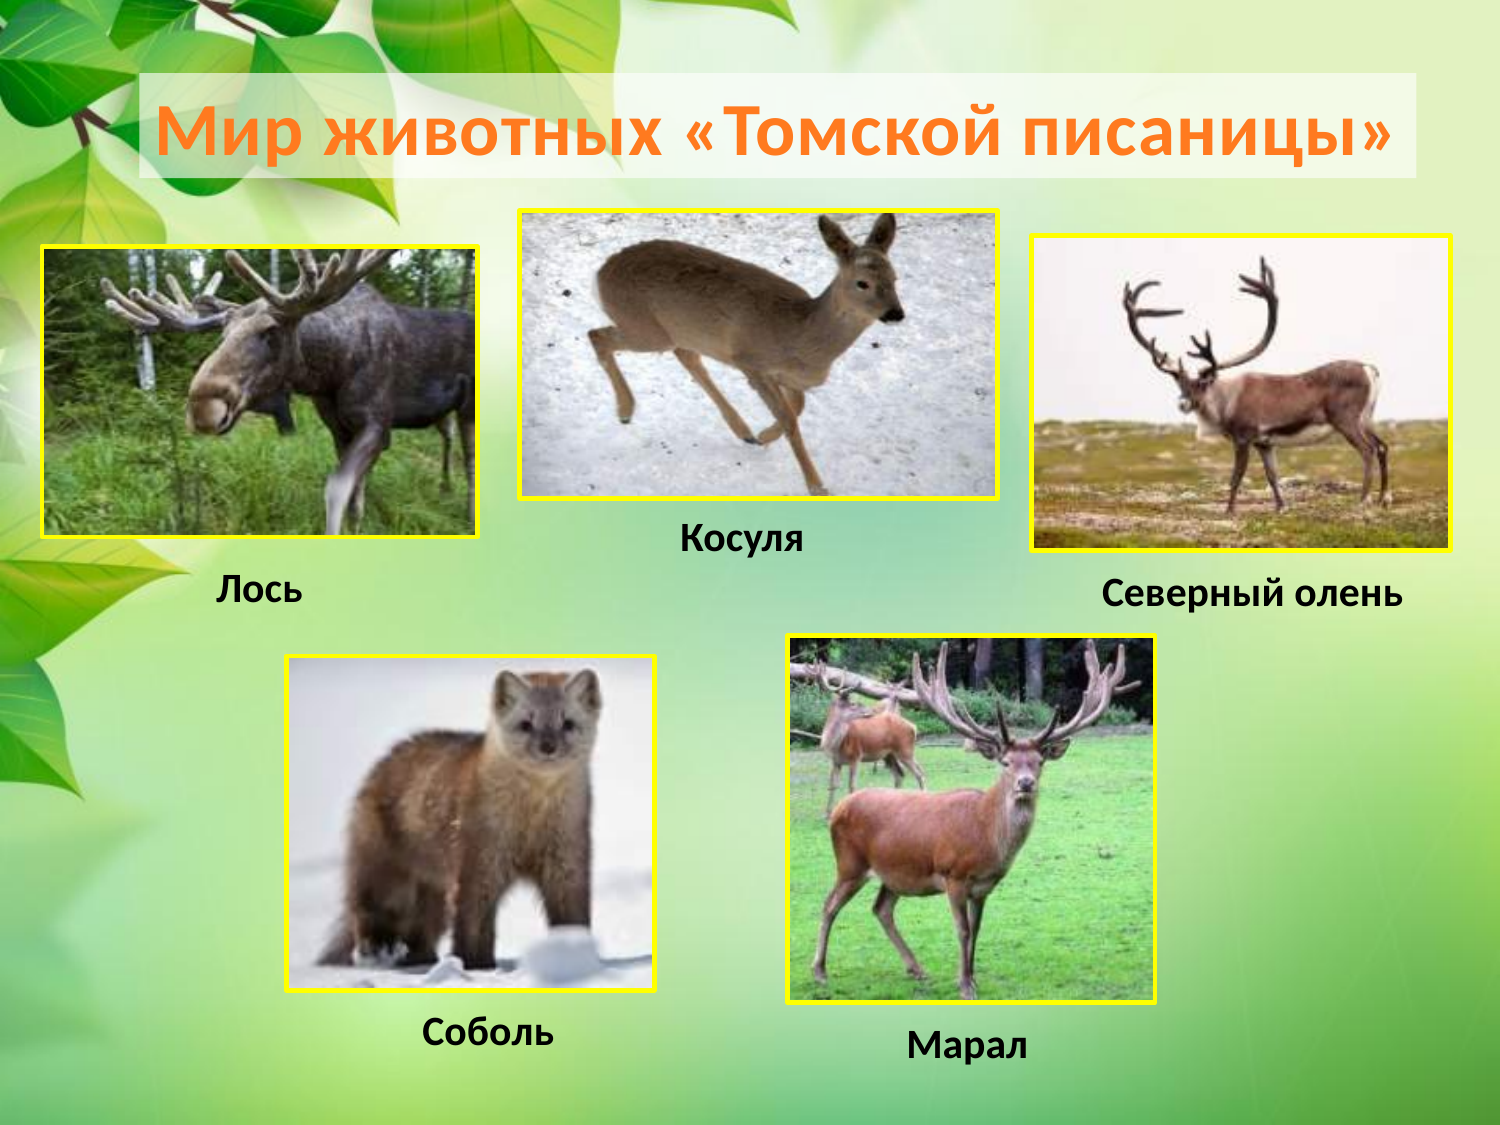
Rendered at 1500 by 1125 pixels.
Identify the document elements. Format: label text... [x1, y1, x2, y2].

text_box Соболь [376, 996, 600, 1061]
picture [0, 0, 1500, 1125]
text_box Северный олень [1071, 557, 1435, 623]
text_box Мир животных «Томской писаницы» [139, 73, 1417, 179]
text_box Марал [855, 1009, 1079, 1075]
text_box Лось [148, 553, 372, 619]
text_box Косуля [630, 501, 854, 567]
